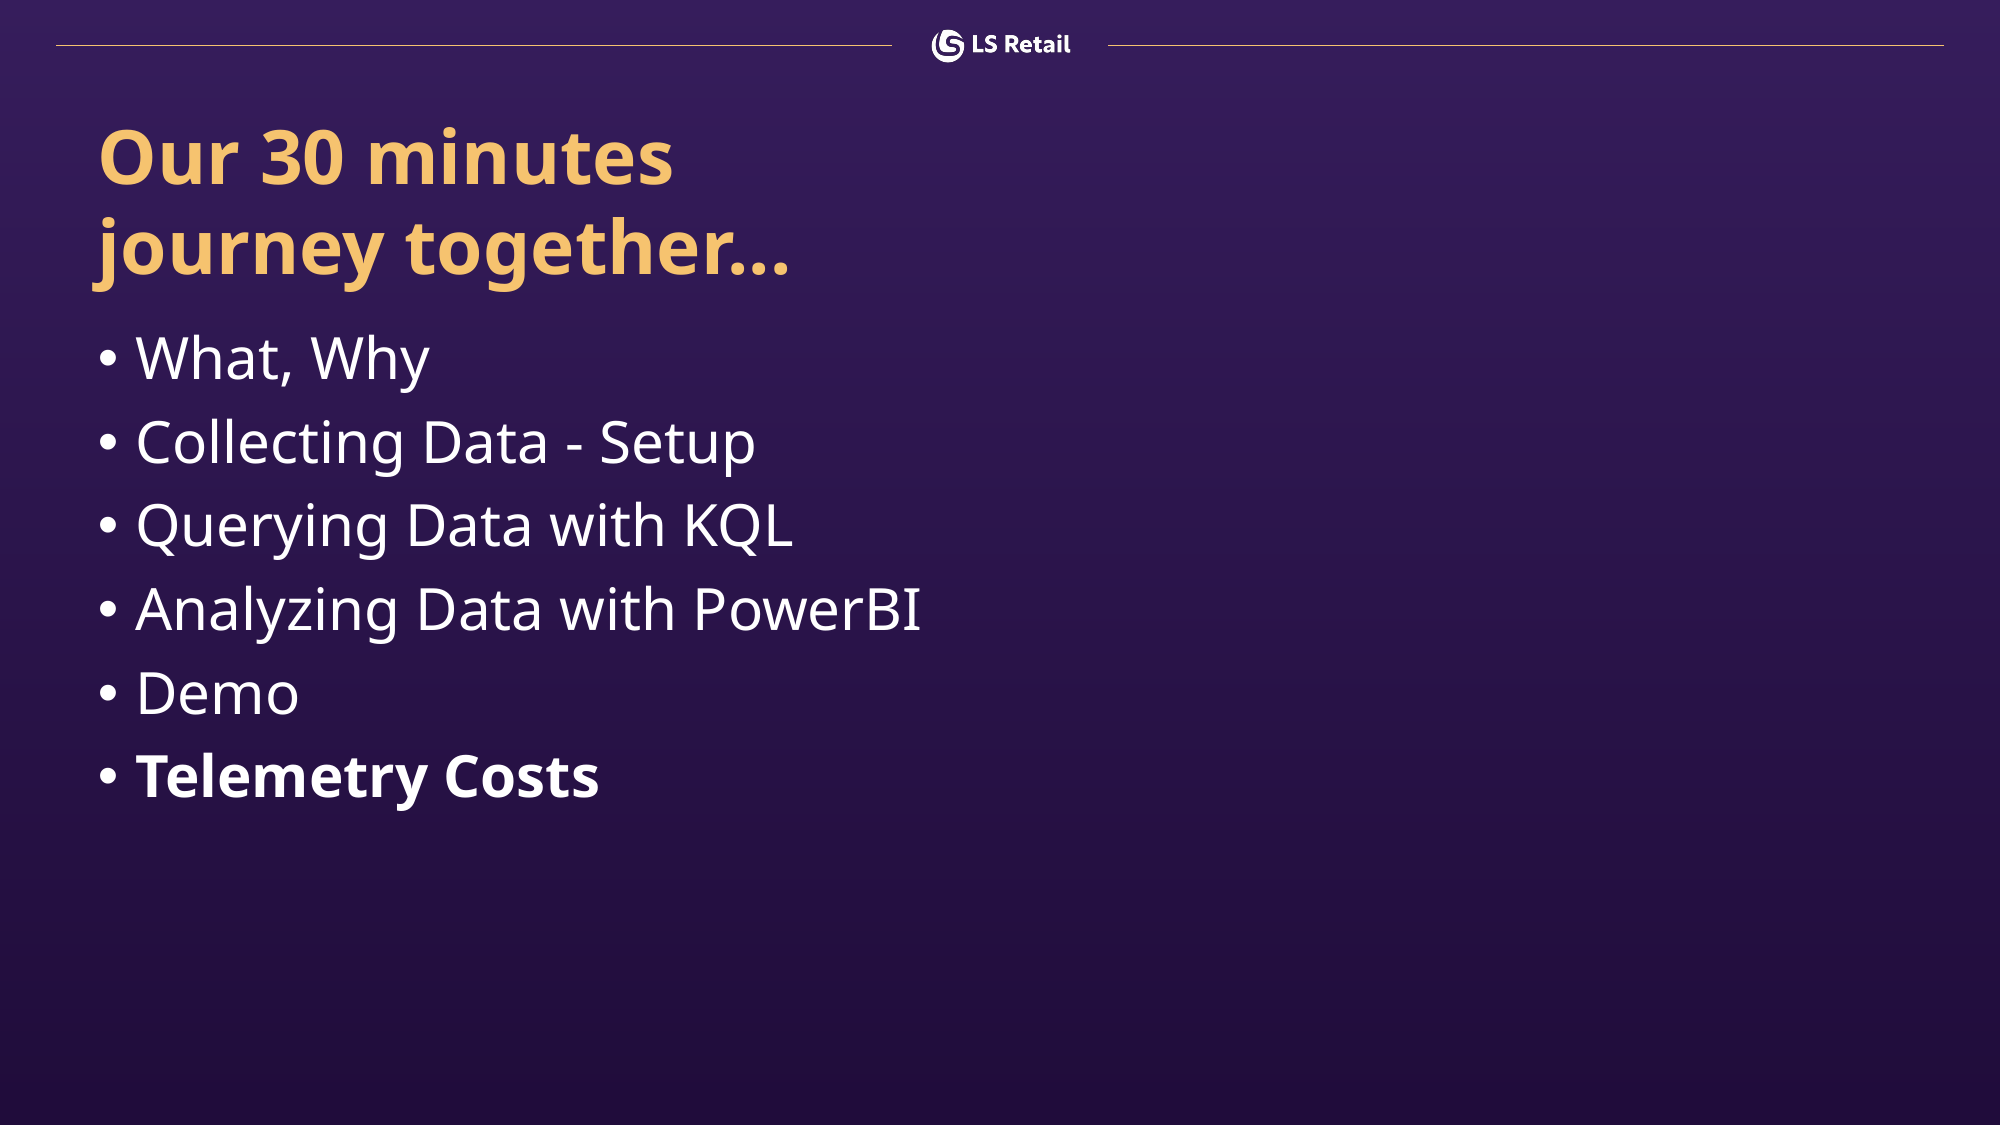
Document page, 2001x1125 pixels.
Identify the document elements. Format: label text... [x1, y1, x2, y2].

text_box Our 30 minutes journey together... [82, 102, 1105, 298]
text_box What, Why Collecting Data - Setup Querying Data with KQL Analyzing Data with PowerBI Demo Telemetry Costs [82, 321, 1967, 1125]
picture [917, 15, 1083, 77]
